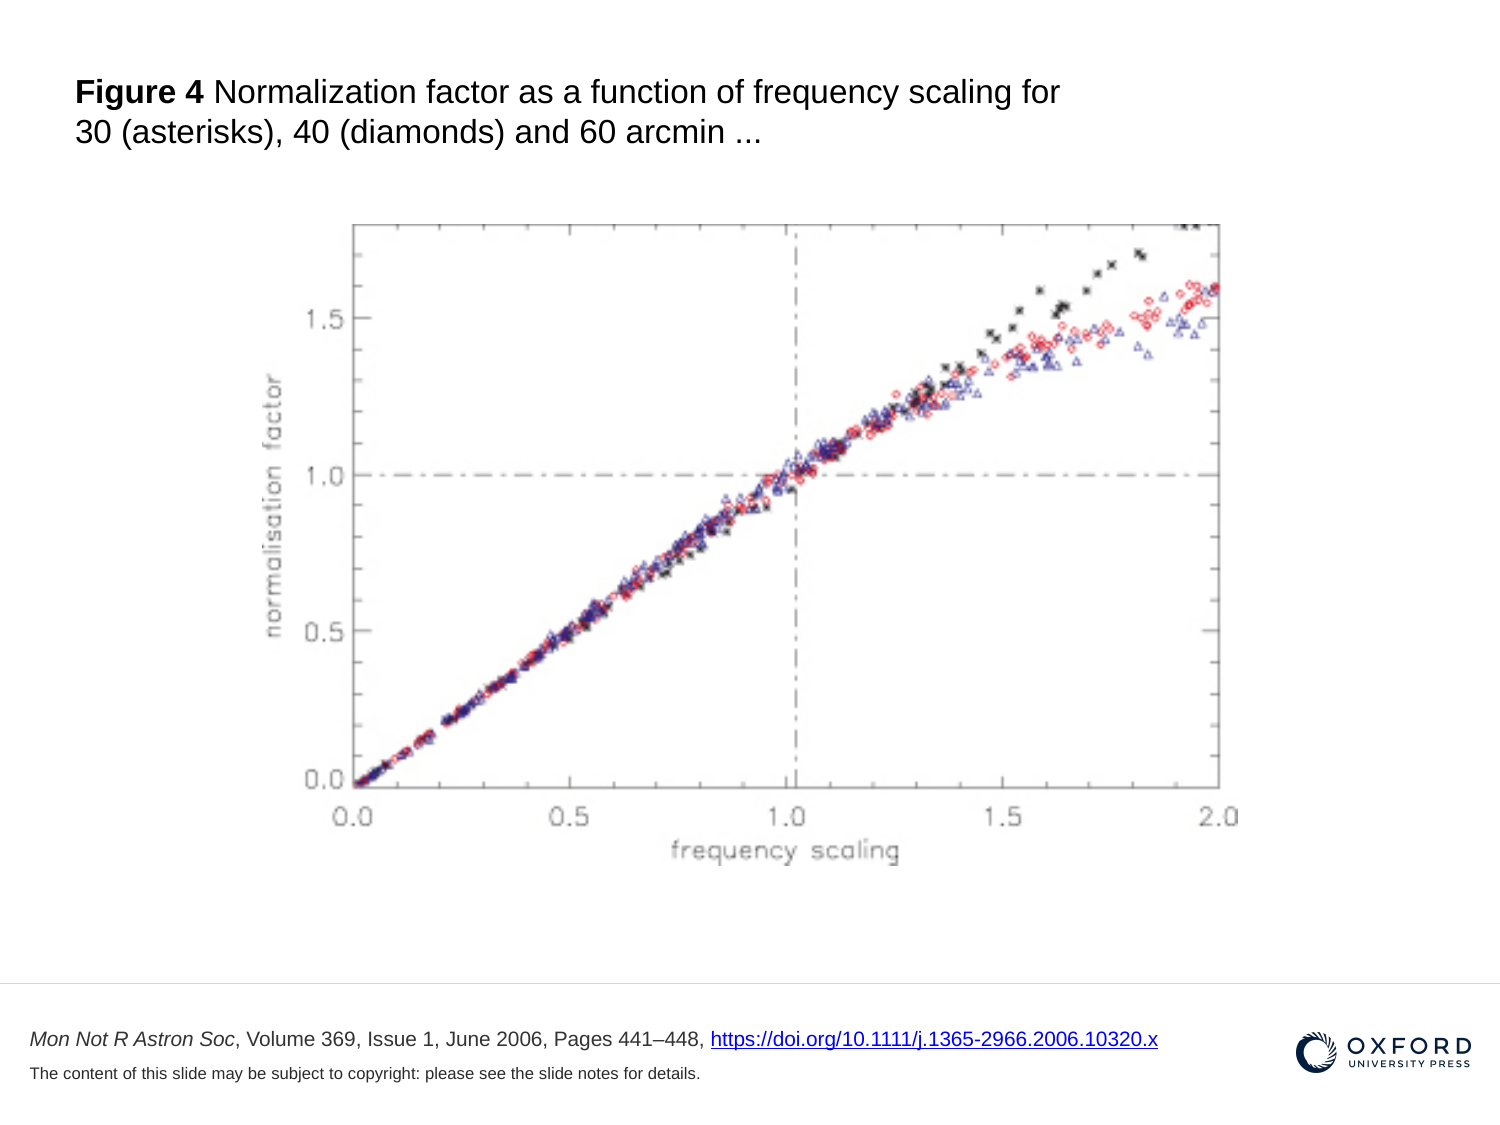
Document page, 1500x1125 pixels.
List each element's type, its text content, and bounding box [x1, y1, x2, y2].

picture [262, 224, 1238, 866]
picture [1296, 1032, 1471, 1073]
footer Mon Not R Astron Soc, Volume 369, Issue 1, June 2006, Pages 441–448, https://doi.org/10.1111/j.1365-2966.2006.10320.x The content of this slide may be subject to copyright: please see the slide notes for details. [0, 983, 1260, 1125]
title Figure 4 Normalization factor as a function of frequency scaling for 30 (asterisks), 40 (diamonds) and 60 arcmin ... [75, 69, 1078, 171]
